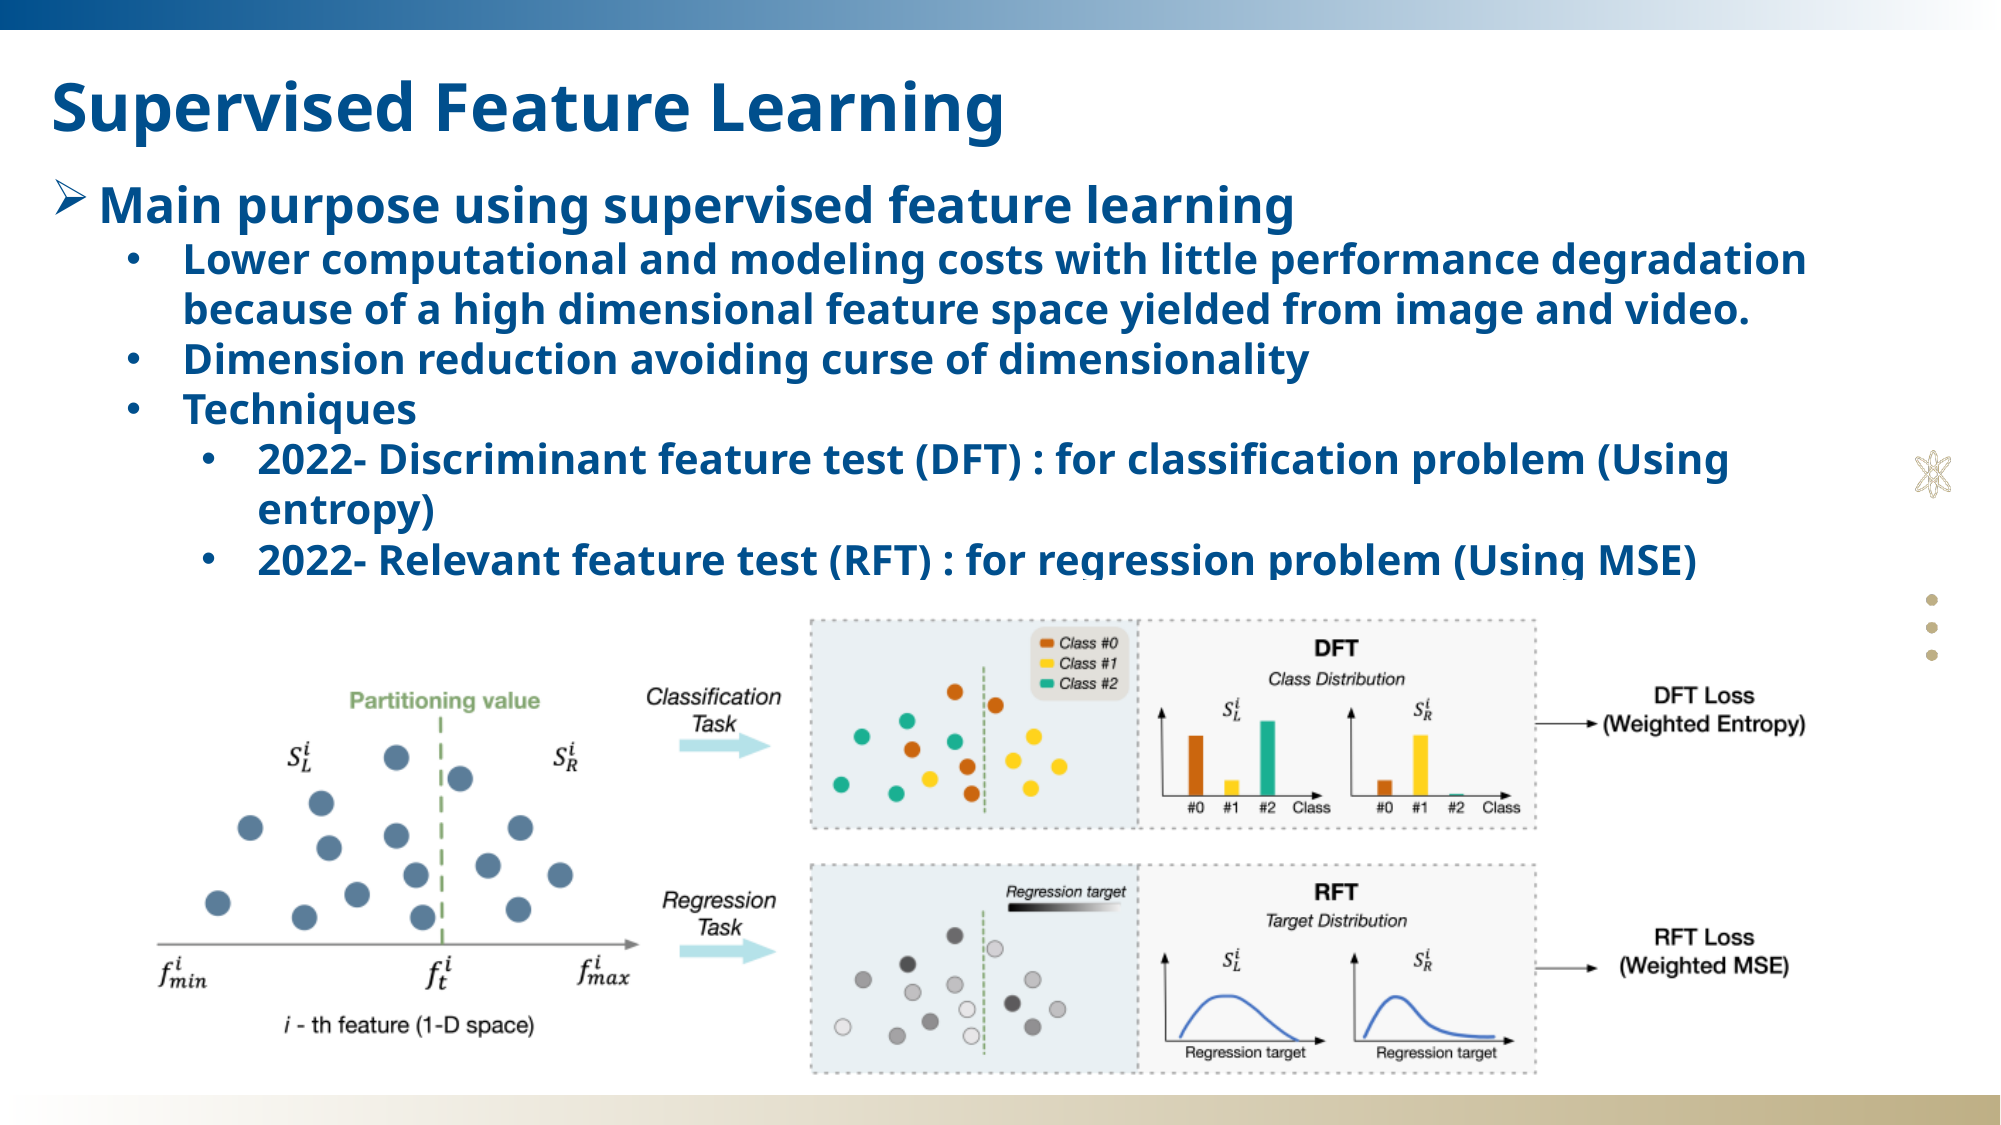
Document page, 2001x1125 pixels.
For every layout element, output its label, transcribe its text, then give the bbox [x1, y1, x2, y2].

text_box Main purpose using supervised feature learning Lower computational and modeling costs with little performance degradation because of a high dimensional feature space yielded from image and video. Dimension reduction avoiding curse of dimensionality Techniques 2022- Discriminant feature test (DFT) : for classification problem (Using entropy) 2022- Relevant feature test (RFT) : for regression problem (Using MSE) [36, 165, 1876, 591]
picture [113, 580, 1823, 1089]
text_box [0, 1094, 2000, 1125]
text_box Supervised Feature Learning [36, 57, 1445, 153]
picture [1853, 350, 2000, 775]
text_box [0, 0, 2000, 31]
